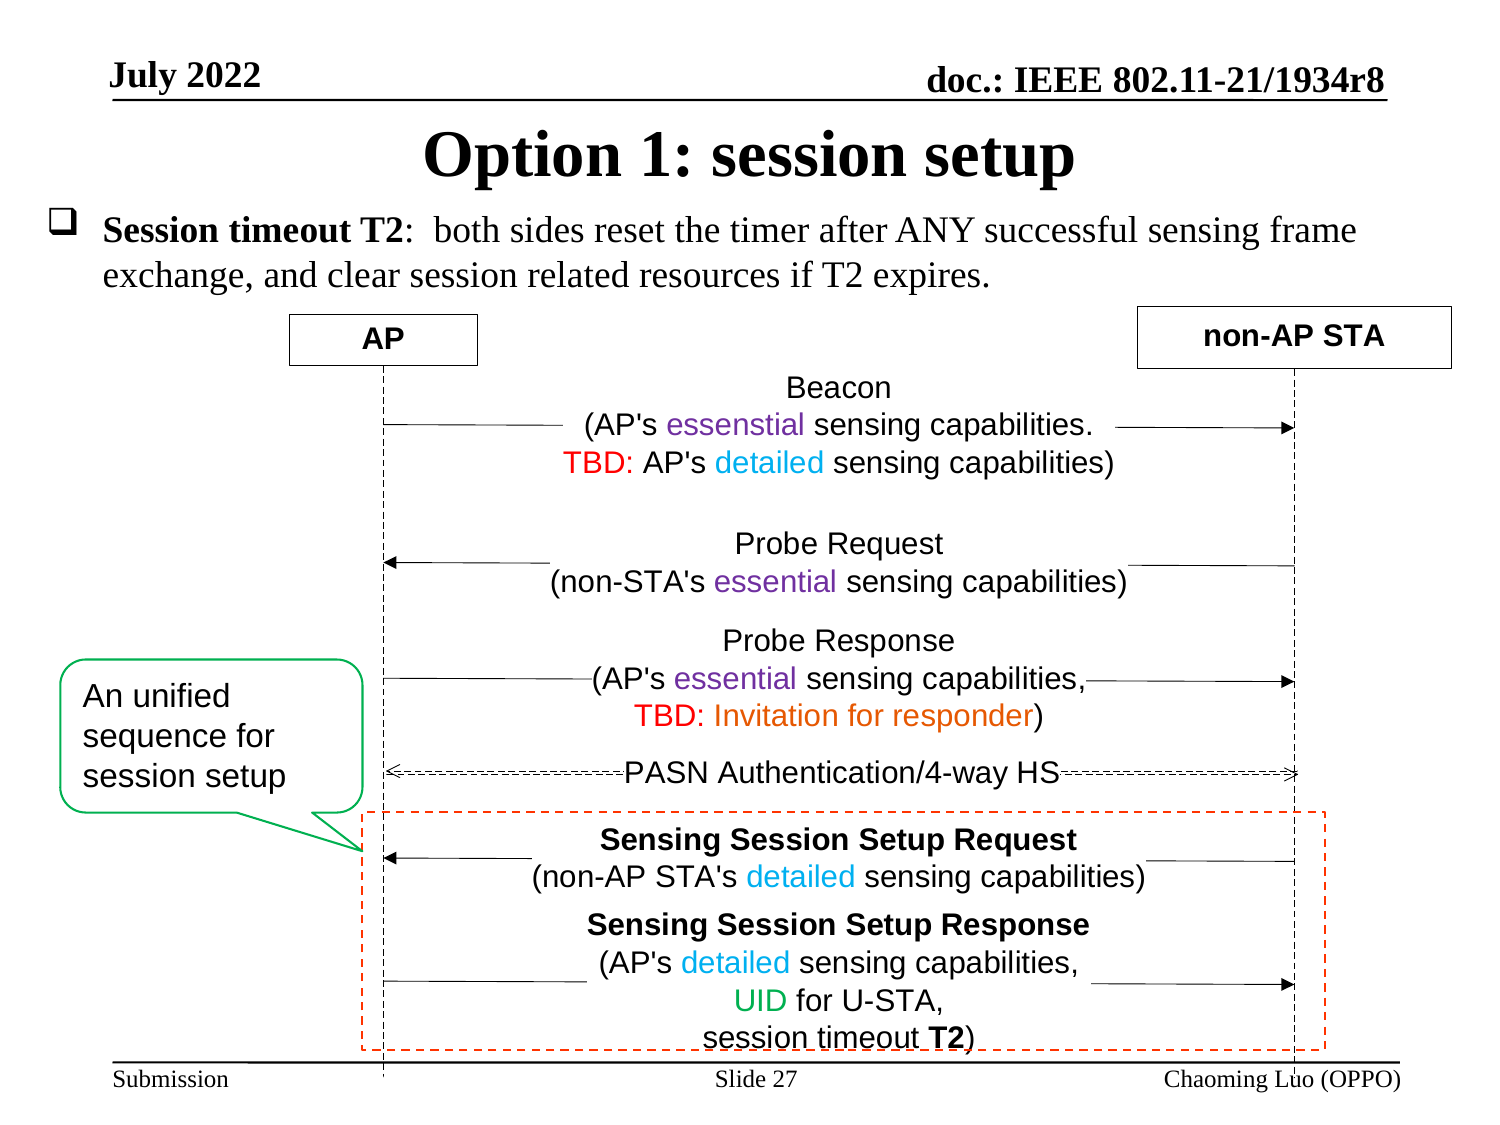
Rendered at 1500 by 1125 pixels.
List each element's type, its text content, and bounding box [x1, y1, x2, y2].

text_box An unified sequence for session setup [60, 659, 282, 827]
title Option 1: session setup [112, 87, 1388, 196]
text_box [287, 297, 1453, 1117]
text_box Session timeout T2: both sides reset the timer after ANY successful sensing frame exchange, and clear session related resources if T2 expires. [31, 196, 1482, 310]
